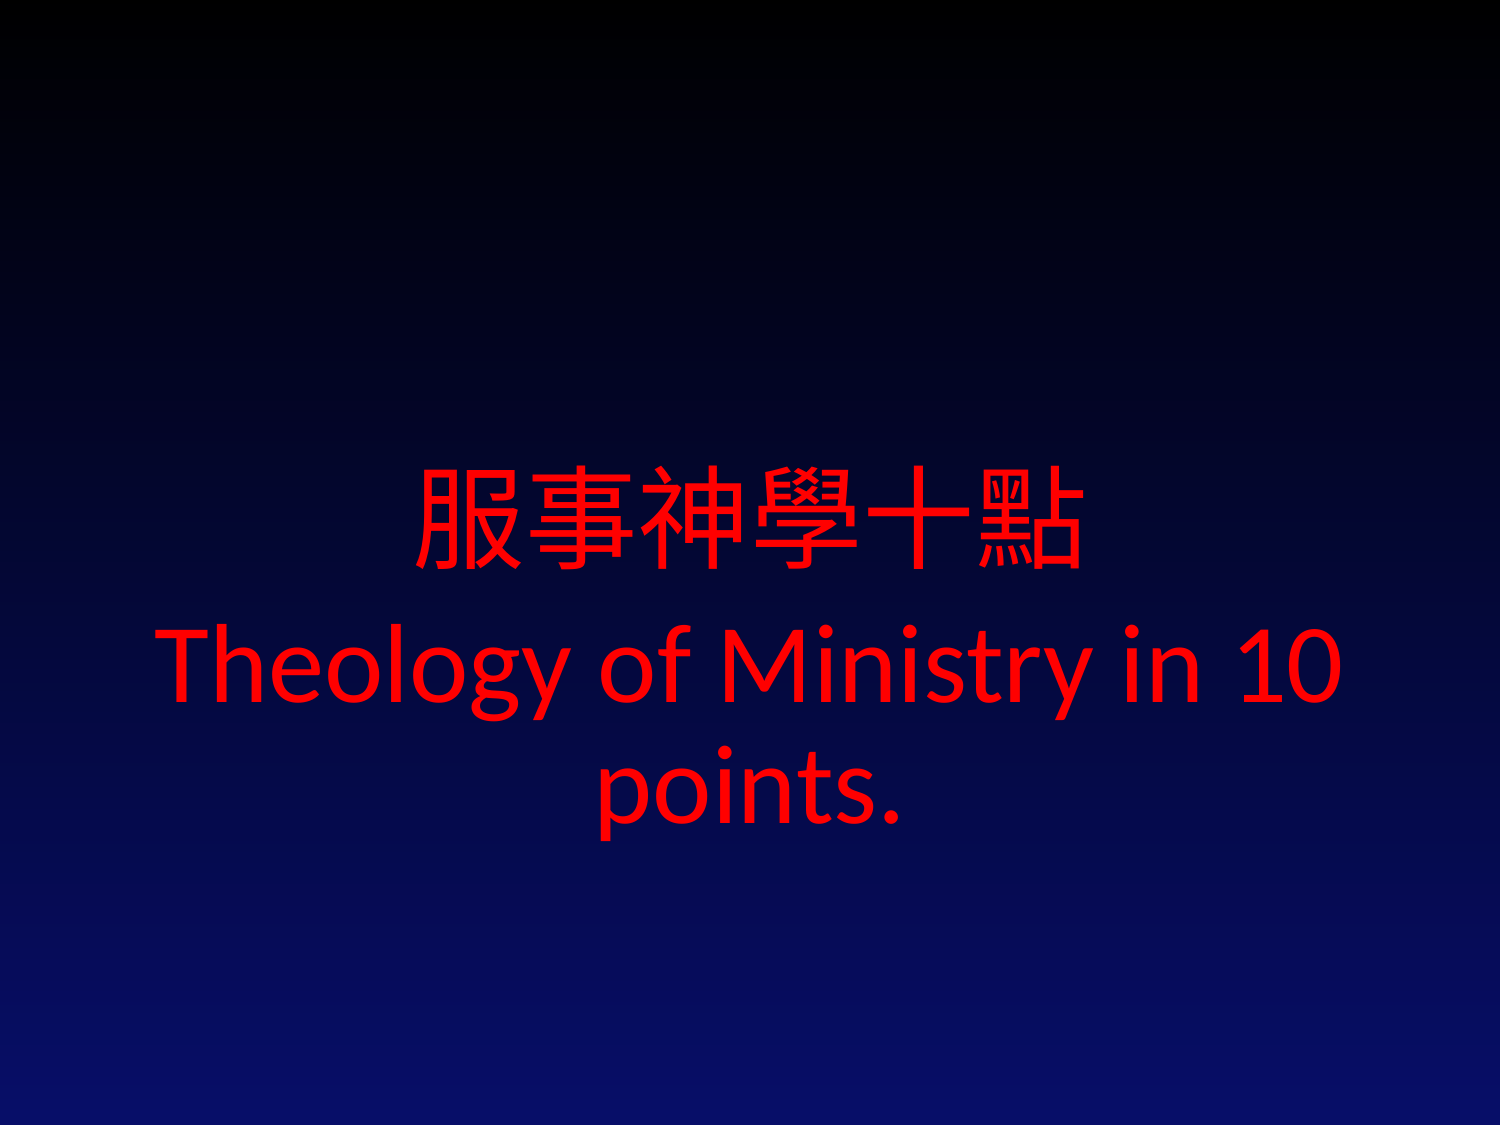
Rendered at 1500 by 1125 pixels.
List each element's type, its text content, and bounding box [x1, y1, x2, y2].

list 服事神學十點 Theology of Ministry in 10 points. [103, 299, 1397, 1014]
